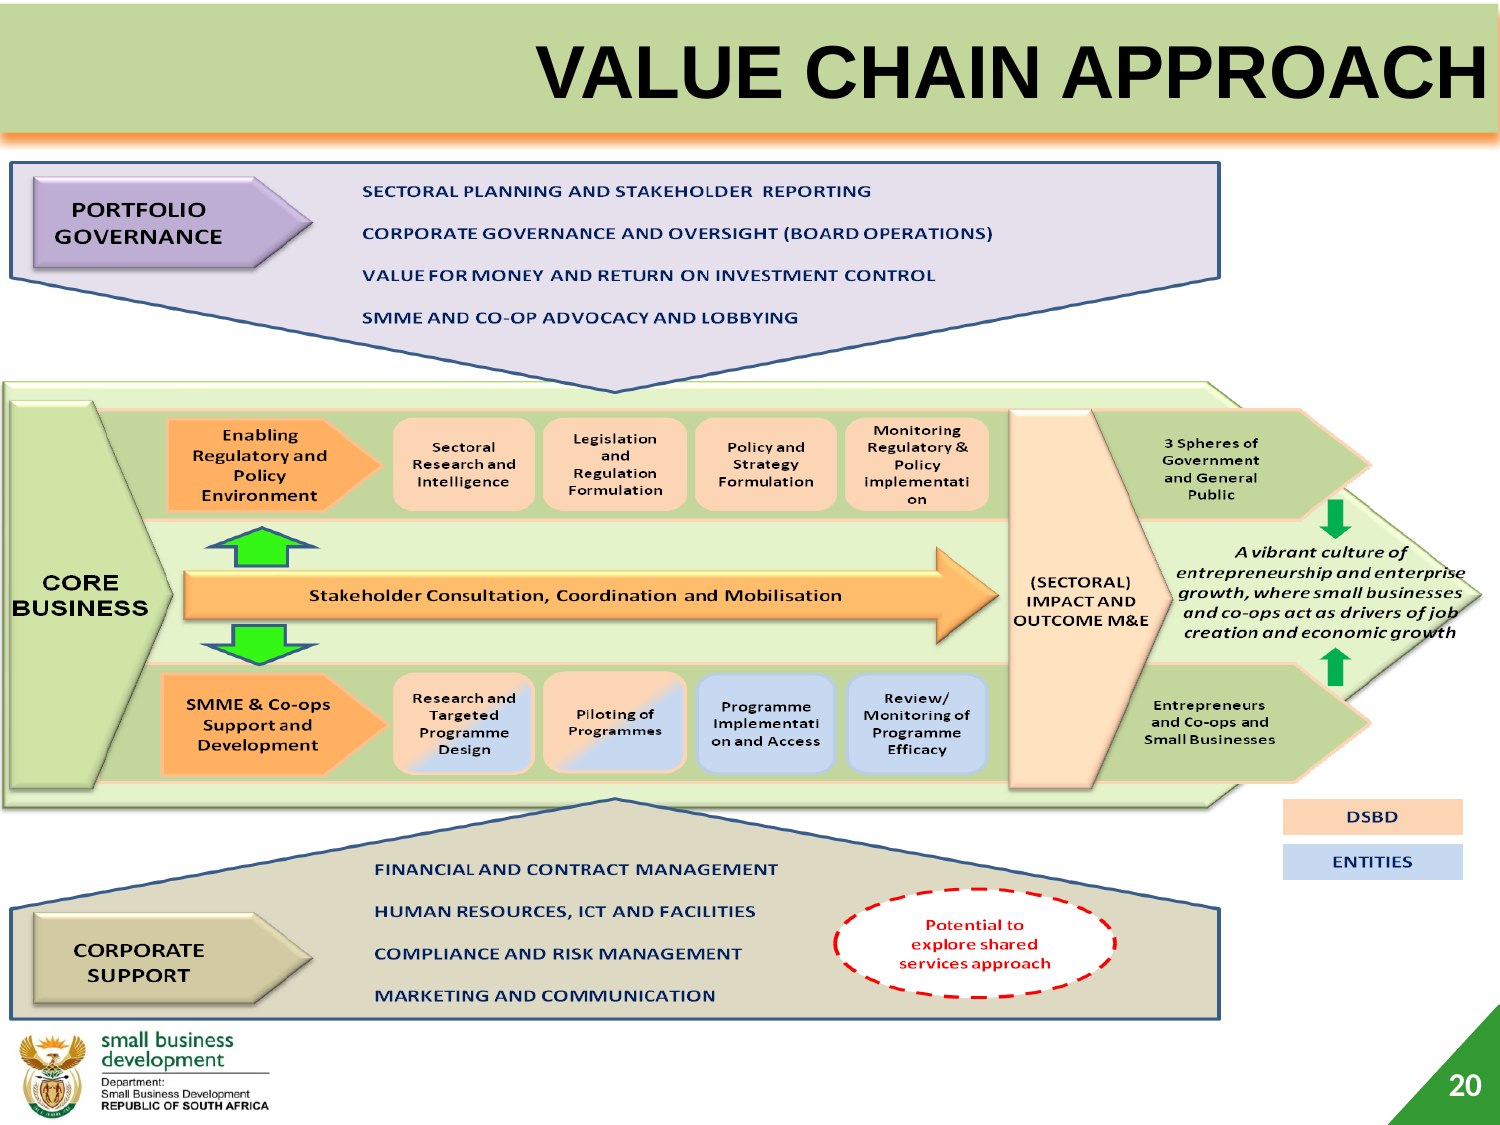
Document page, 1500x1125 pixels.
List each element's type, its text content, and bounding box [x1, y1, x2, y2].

title Value Chain Approach [0, 3, 1499, 134]
text_box [1387, 1004, 1500, 1125]
picture [0, 160, 1490, 1124]
slide_number 20 [1439, 1054, 1490, 1112]
